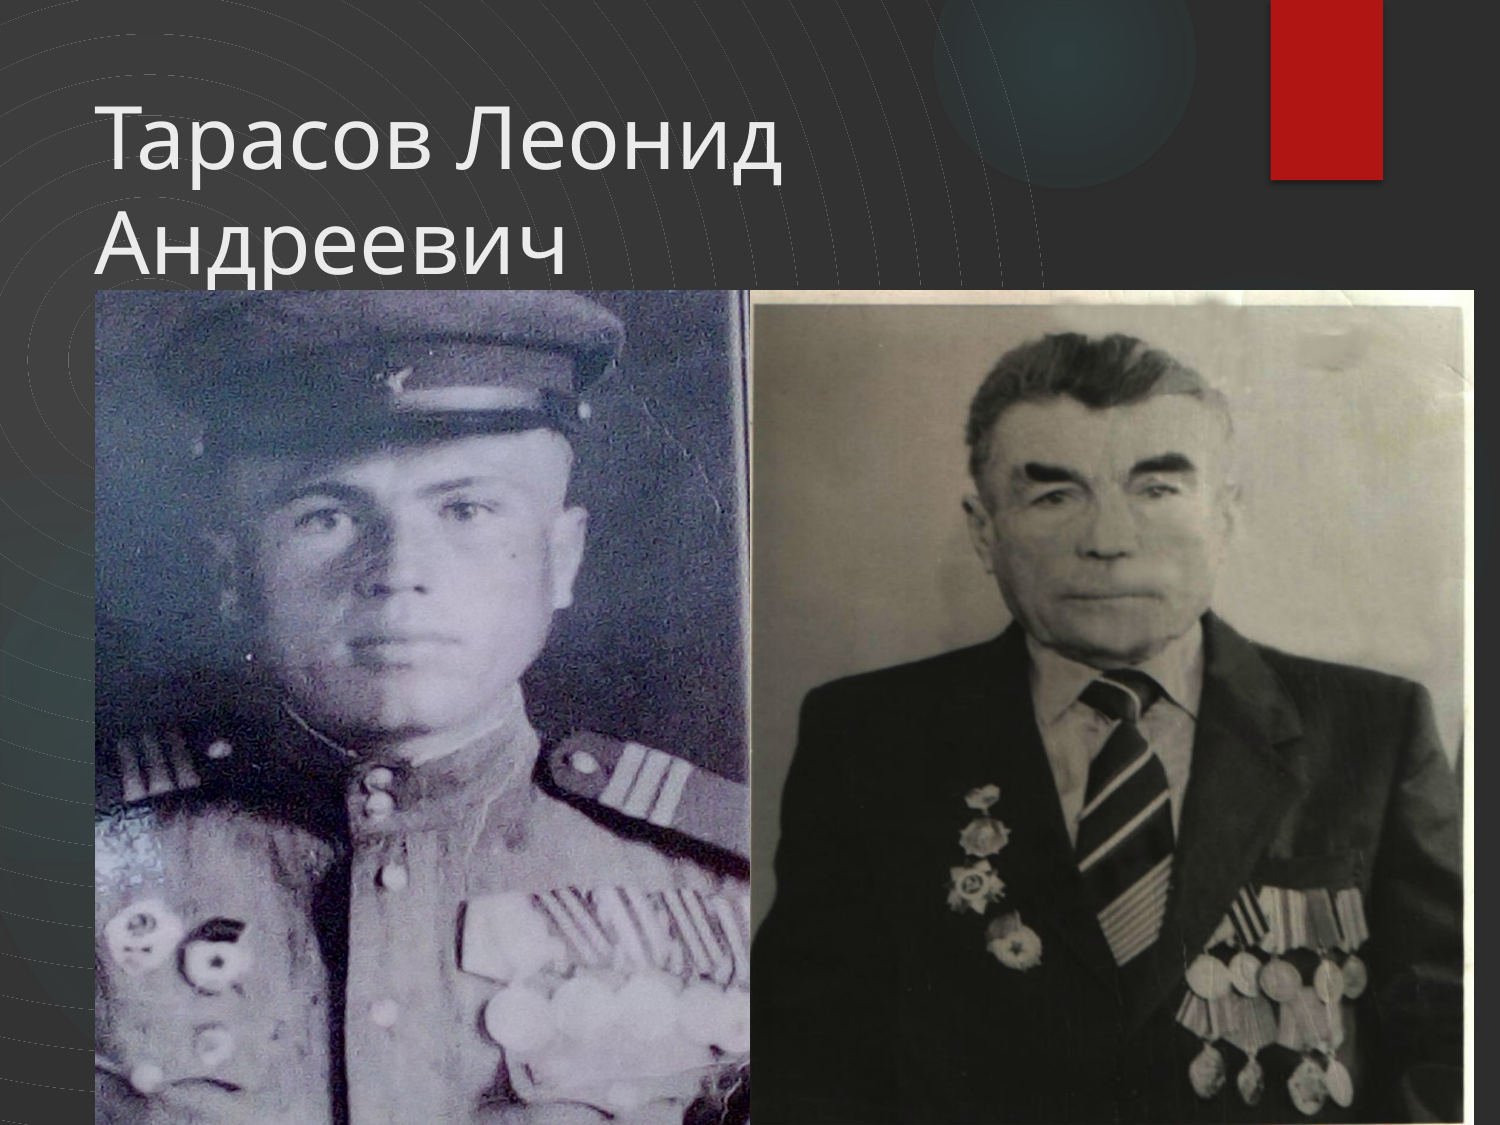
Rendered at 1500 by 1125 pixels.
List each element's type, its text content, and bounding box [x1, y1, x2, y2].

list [95, 290, 747, 1125]
picture [749, 290, 1474, 1125]
title Тарасов Леонид Андреевич [79, 74, 1237, 304]
